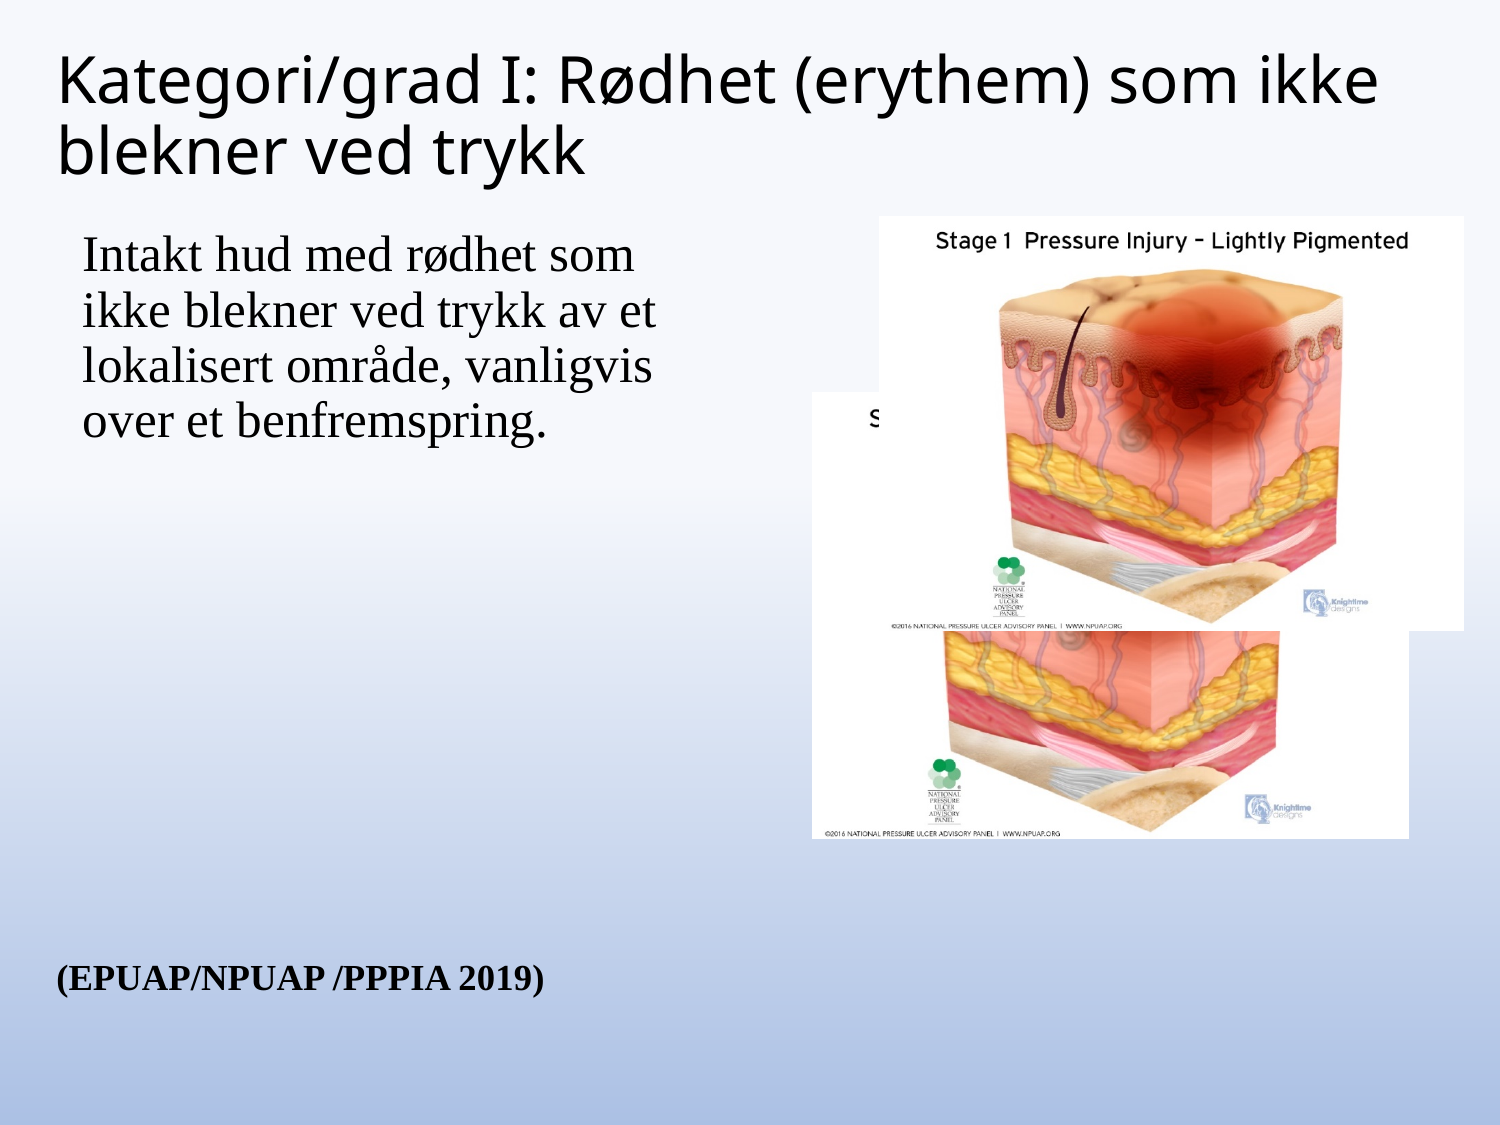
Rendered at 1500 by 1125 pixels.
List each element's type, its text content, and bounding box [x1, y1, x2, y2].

title Kategori/grad I: Rødhet (erythem) som ikke blekner ved trykk [41, 39, 1459, 197]
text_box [812, 392, 1409, 839]
picture [879, 216, 1464, 631]
list Intakt hud med rødhet som ikke blekner ved trykk av et lokalisert område, vanligvis over et benfremspring. (EPUAP/NPUAP /PPPIA 2019) [41, 220, 738, 1012]
